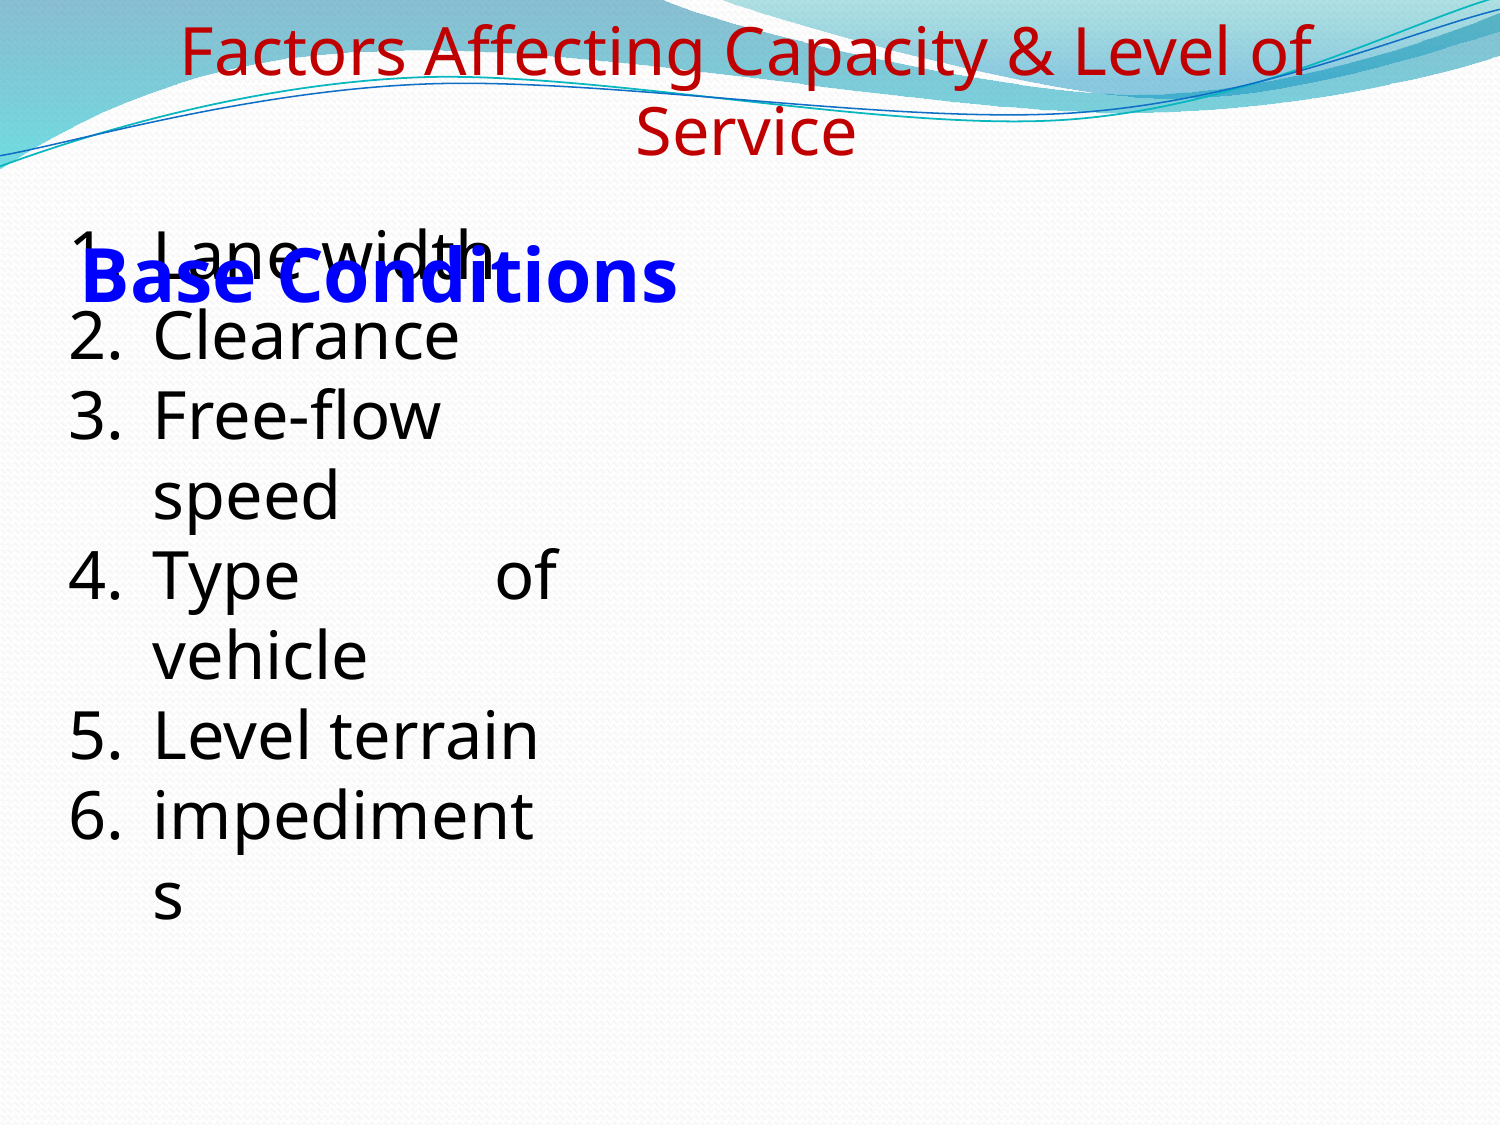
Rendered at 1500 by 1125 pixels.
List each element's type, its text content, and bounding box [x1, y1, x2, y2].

text_box Factors Affecting Capacity & Level of Service [94, 0, 1400, 176]
text_box Base Conditions [64, 219, 739, 325]
text_box Lane width Clearance Free-flow speed Type of vehicle Level terrain impediments [53, 205, 573, 940]
